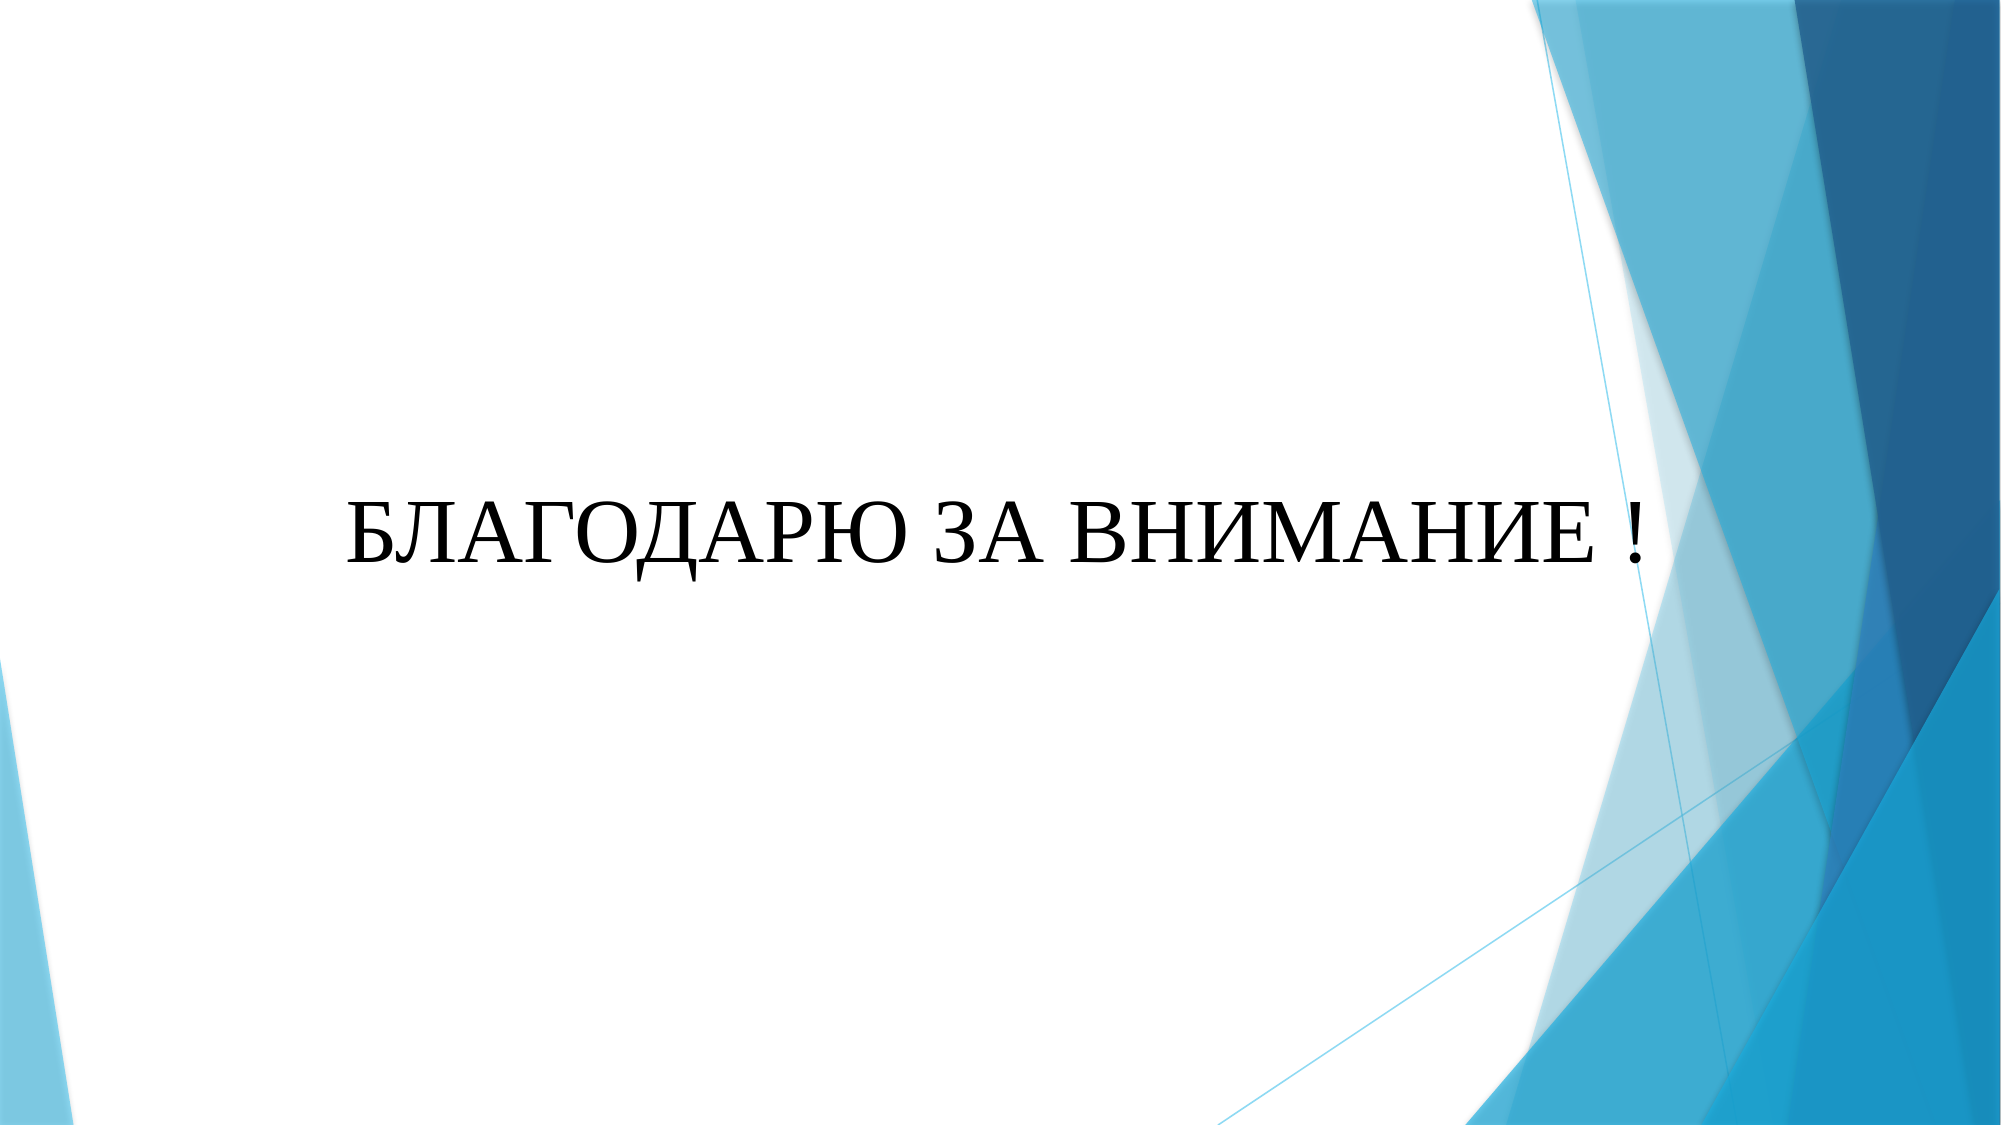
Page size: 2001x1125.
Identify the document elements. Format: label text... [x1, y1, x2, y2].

text_box БЛАГОДАРЮ ЗА ВНИМАНИЕ ! [265, 463, 2000, 589]
